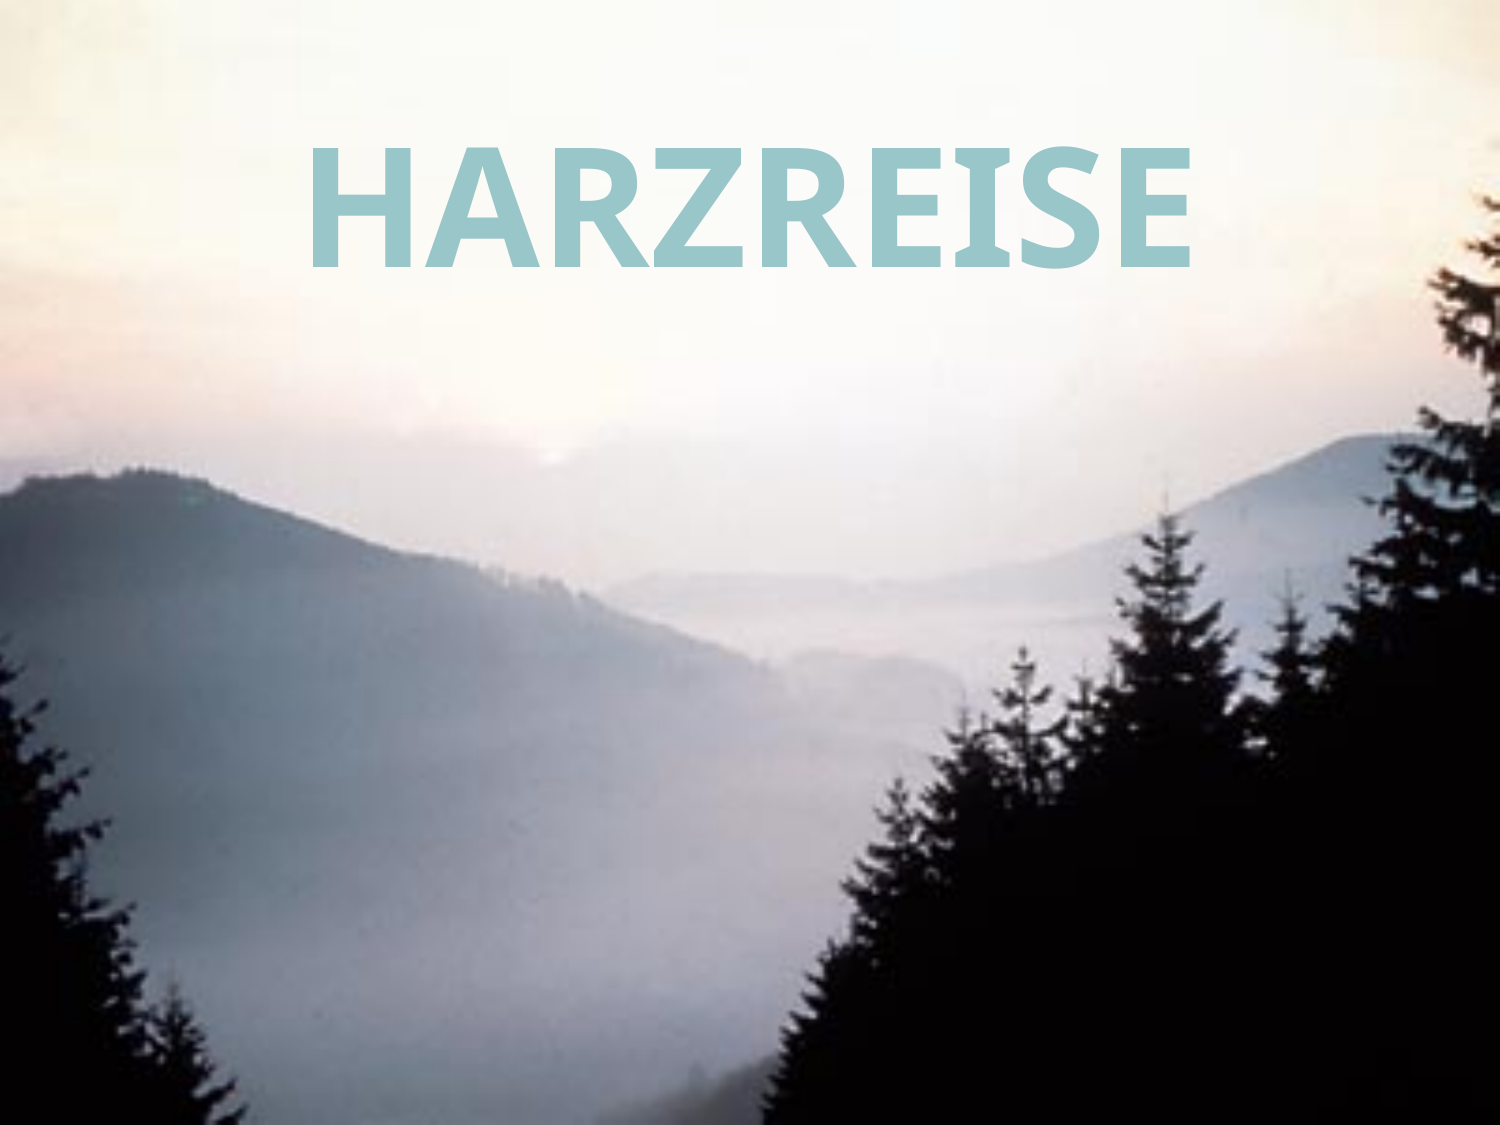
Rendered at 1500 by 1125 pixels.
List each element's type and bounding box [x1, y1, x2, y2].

list [0, 0, 1500, 1125]
